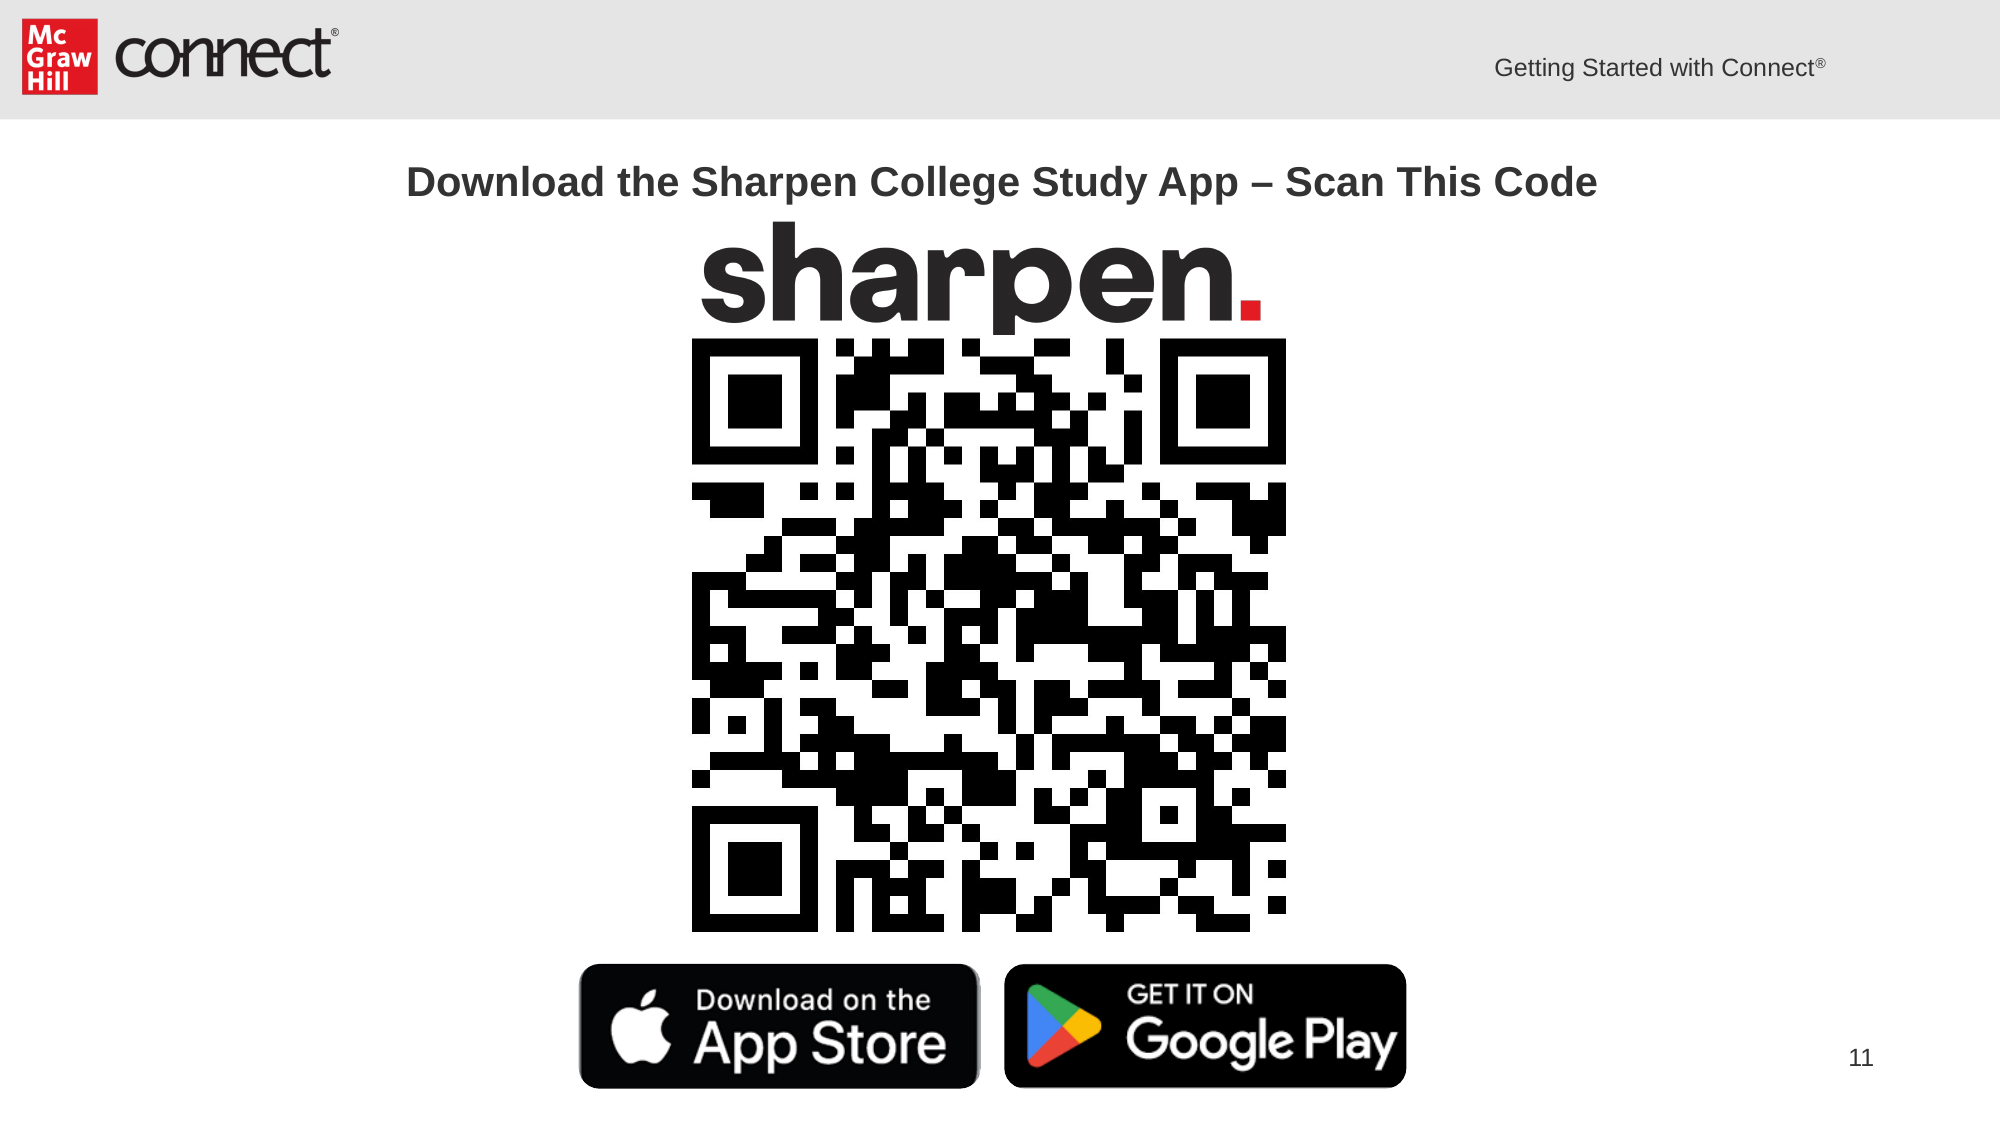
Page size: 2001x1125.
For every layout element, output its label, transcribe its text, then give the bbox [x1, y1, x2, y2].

picture [22, 18, 339, 95]
text_box Getting Started with Connect® [1479, 43, 1889, 79]
picture [578, 963, 981, 1089]
picture [1004, 963, 1407, 1089]
picture [688, 212, 1286, 935]
title Download the Sharpen College Study App – Scan This Code​ [391, 147, 1641, 350]
